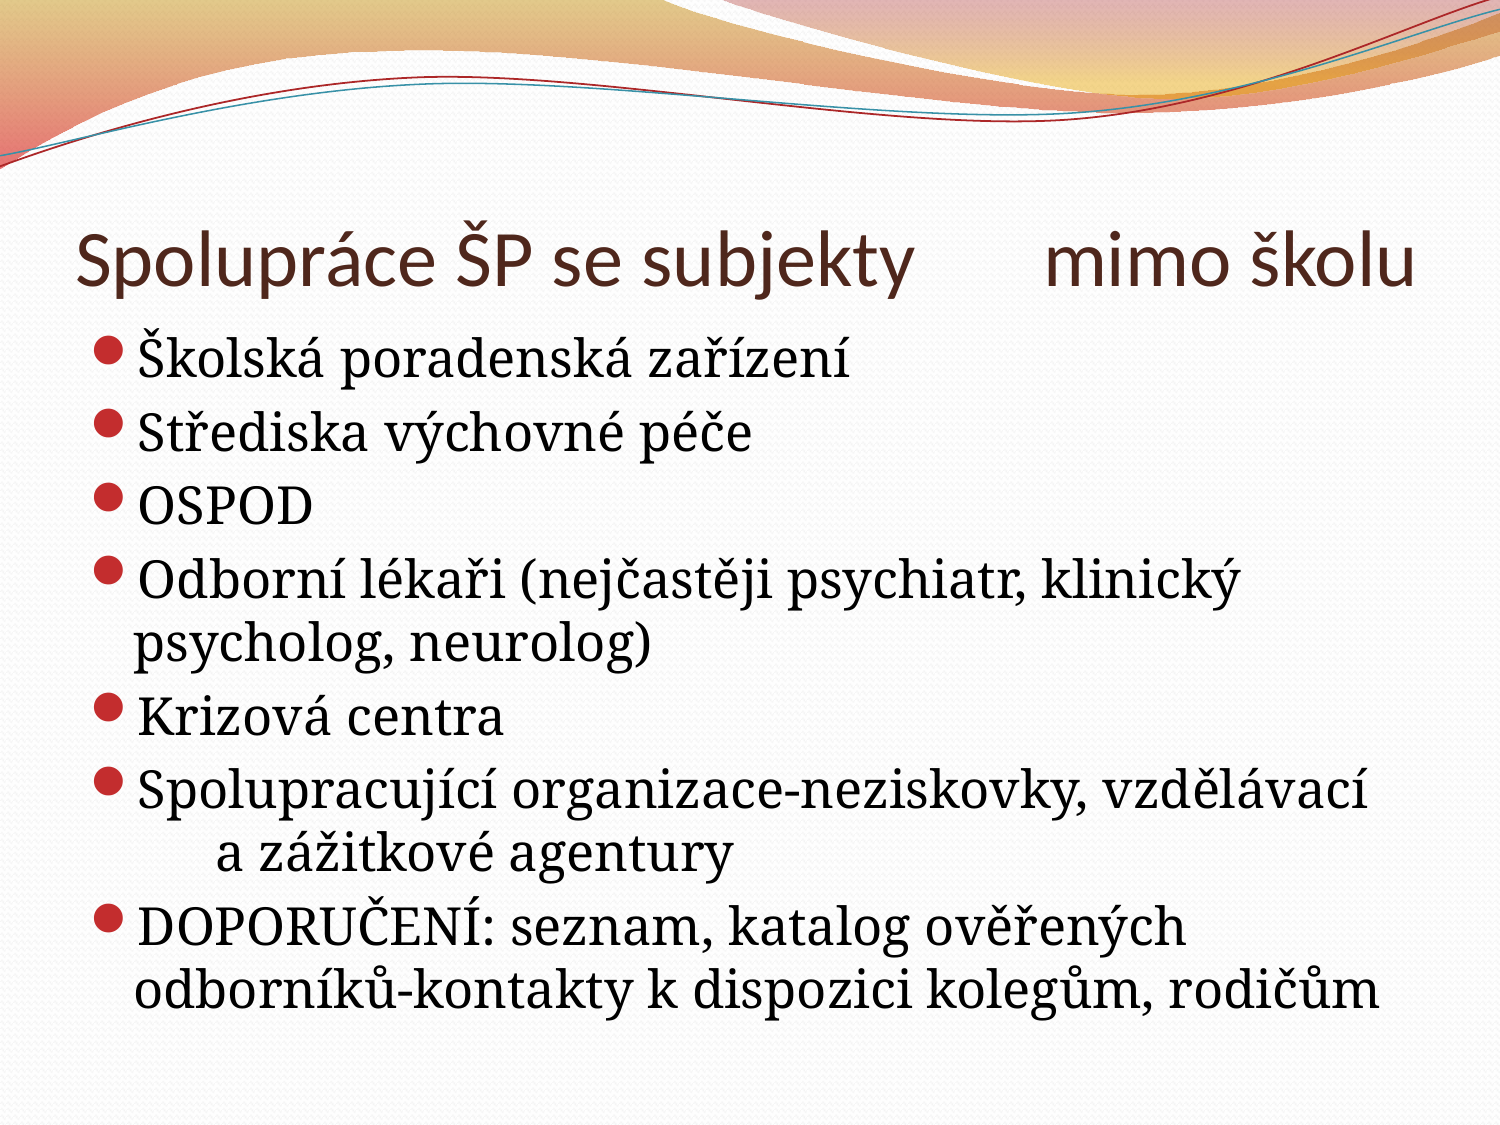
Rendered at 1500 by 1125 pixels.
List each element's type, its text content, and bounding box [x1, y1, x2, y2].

title Spolupráce ŠP se subjekty mimo školu [75, 115, 1425, 303]
list Školská poradenská zařízení Střediska výchovné péče OSPOD Odborní lékaři (nejčastěji psychiatr, klinický psycholog, neurolog) Krizová centra Spolupracující organizace-neziskovky, vzdělávací a zážitkové agentury DOPORUČENÍ: seznam, katalog ověřených odborníků-kontakty k dispozici kolegům, rodičům [75, 317, 1425, 1038]
